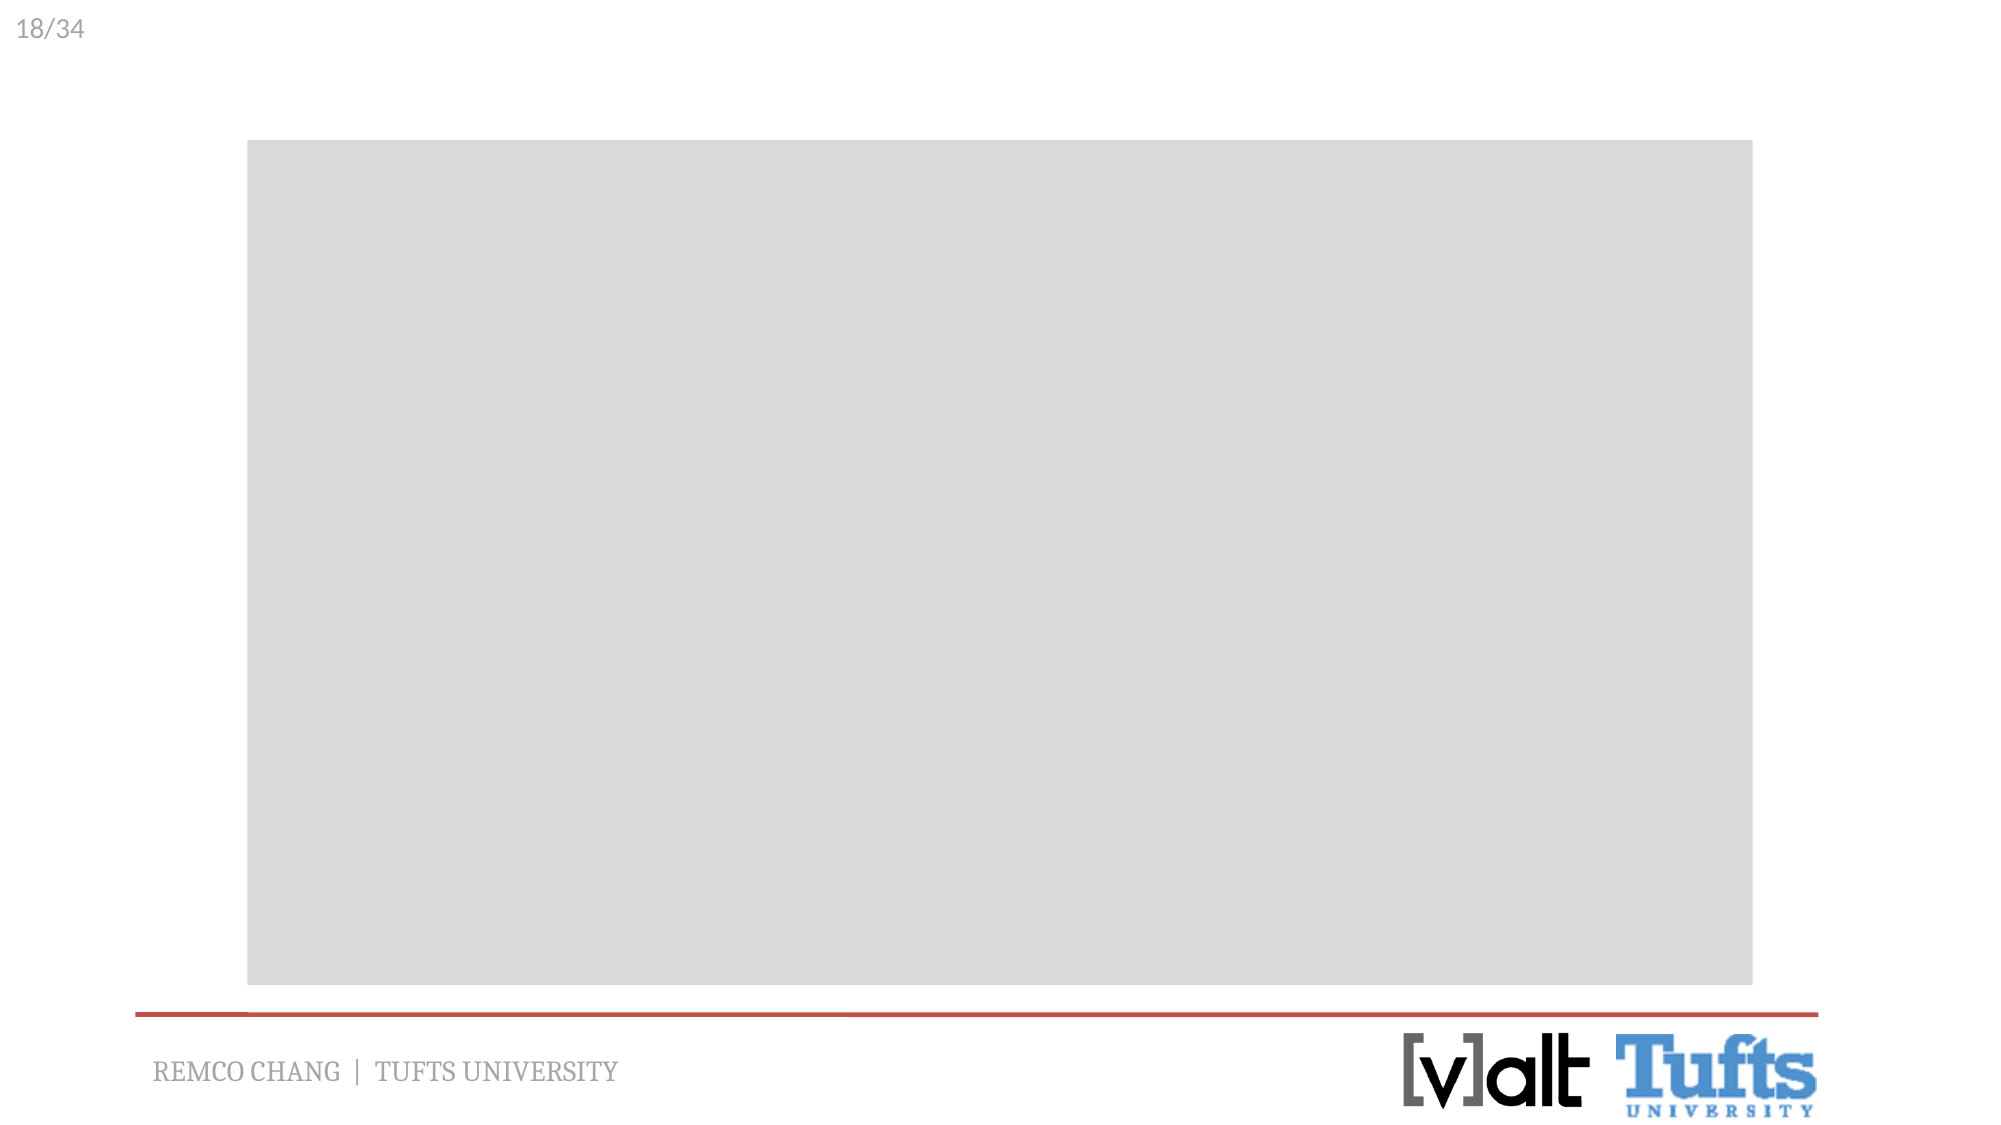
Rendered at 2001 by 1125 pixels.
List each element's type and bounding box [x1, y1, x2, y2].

picture [1616, 1034, 1817, 1119]
text_box [247, 140, 1753, 985]
picture [1395, 1023, 1596, 1114]
